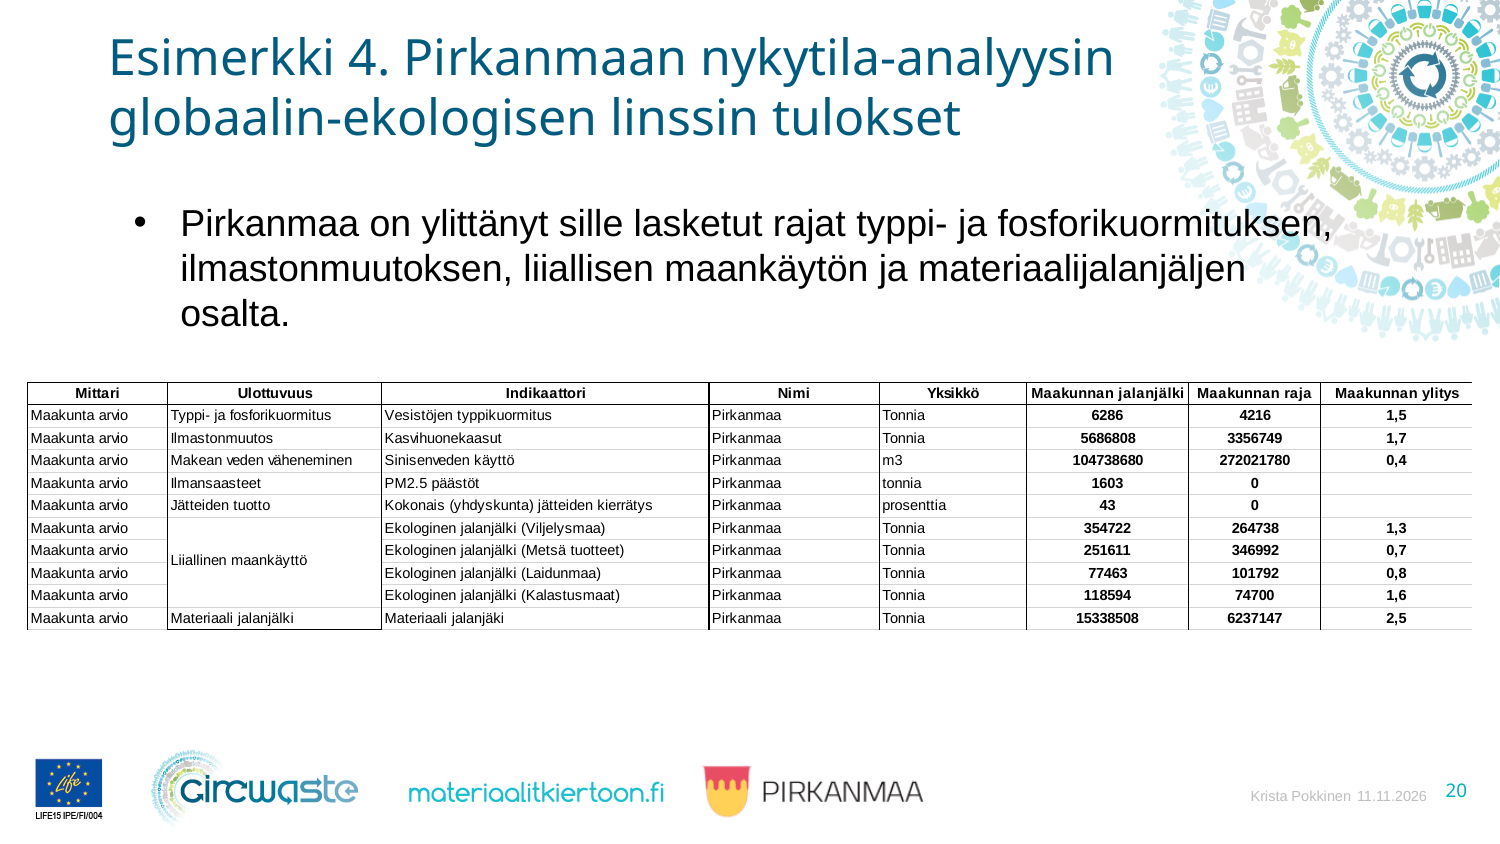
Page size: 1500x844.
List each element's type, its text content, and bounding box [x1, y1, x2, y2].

slide_number 20 [1427, 780, 1468, 805]
list Krista Pokkinen [938, 783, 1352, 805]
picture [0, 0, 1500, 844]
text_box Pirkanmaa on ylittänyt sille lasketut rajat typpi- ja fosforikuormituksen, ilmastonmuutoksen, liiallisen maankäytön ja materiaalijalanjäljen osalta. [118, 191, 1382, 342]
text_box Esimerkki 4. Pirkanmaan nykytila-analyysin globaalin-ekologisen linssin tulokset [93, 18, 1258, 154]
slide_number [1351, 780, 1427, 805]
